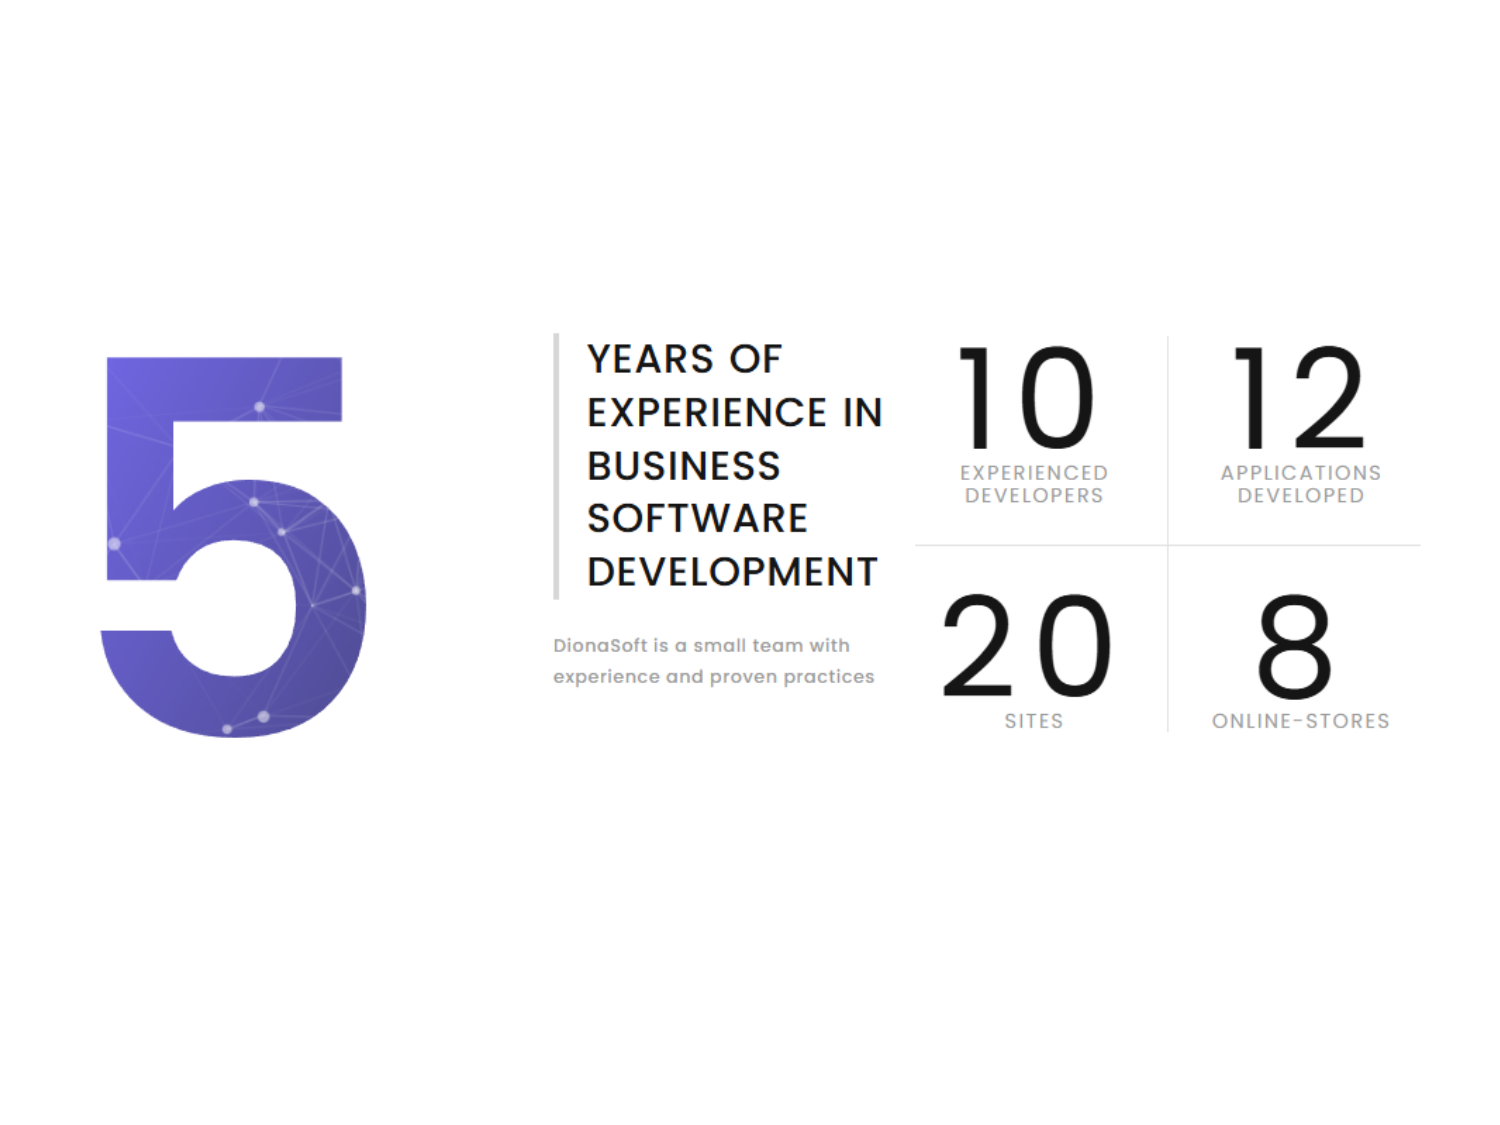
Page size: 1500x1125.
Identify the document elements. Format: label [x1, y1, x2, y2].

picture [74, 253, 1425, 825]
